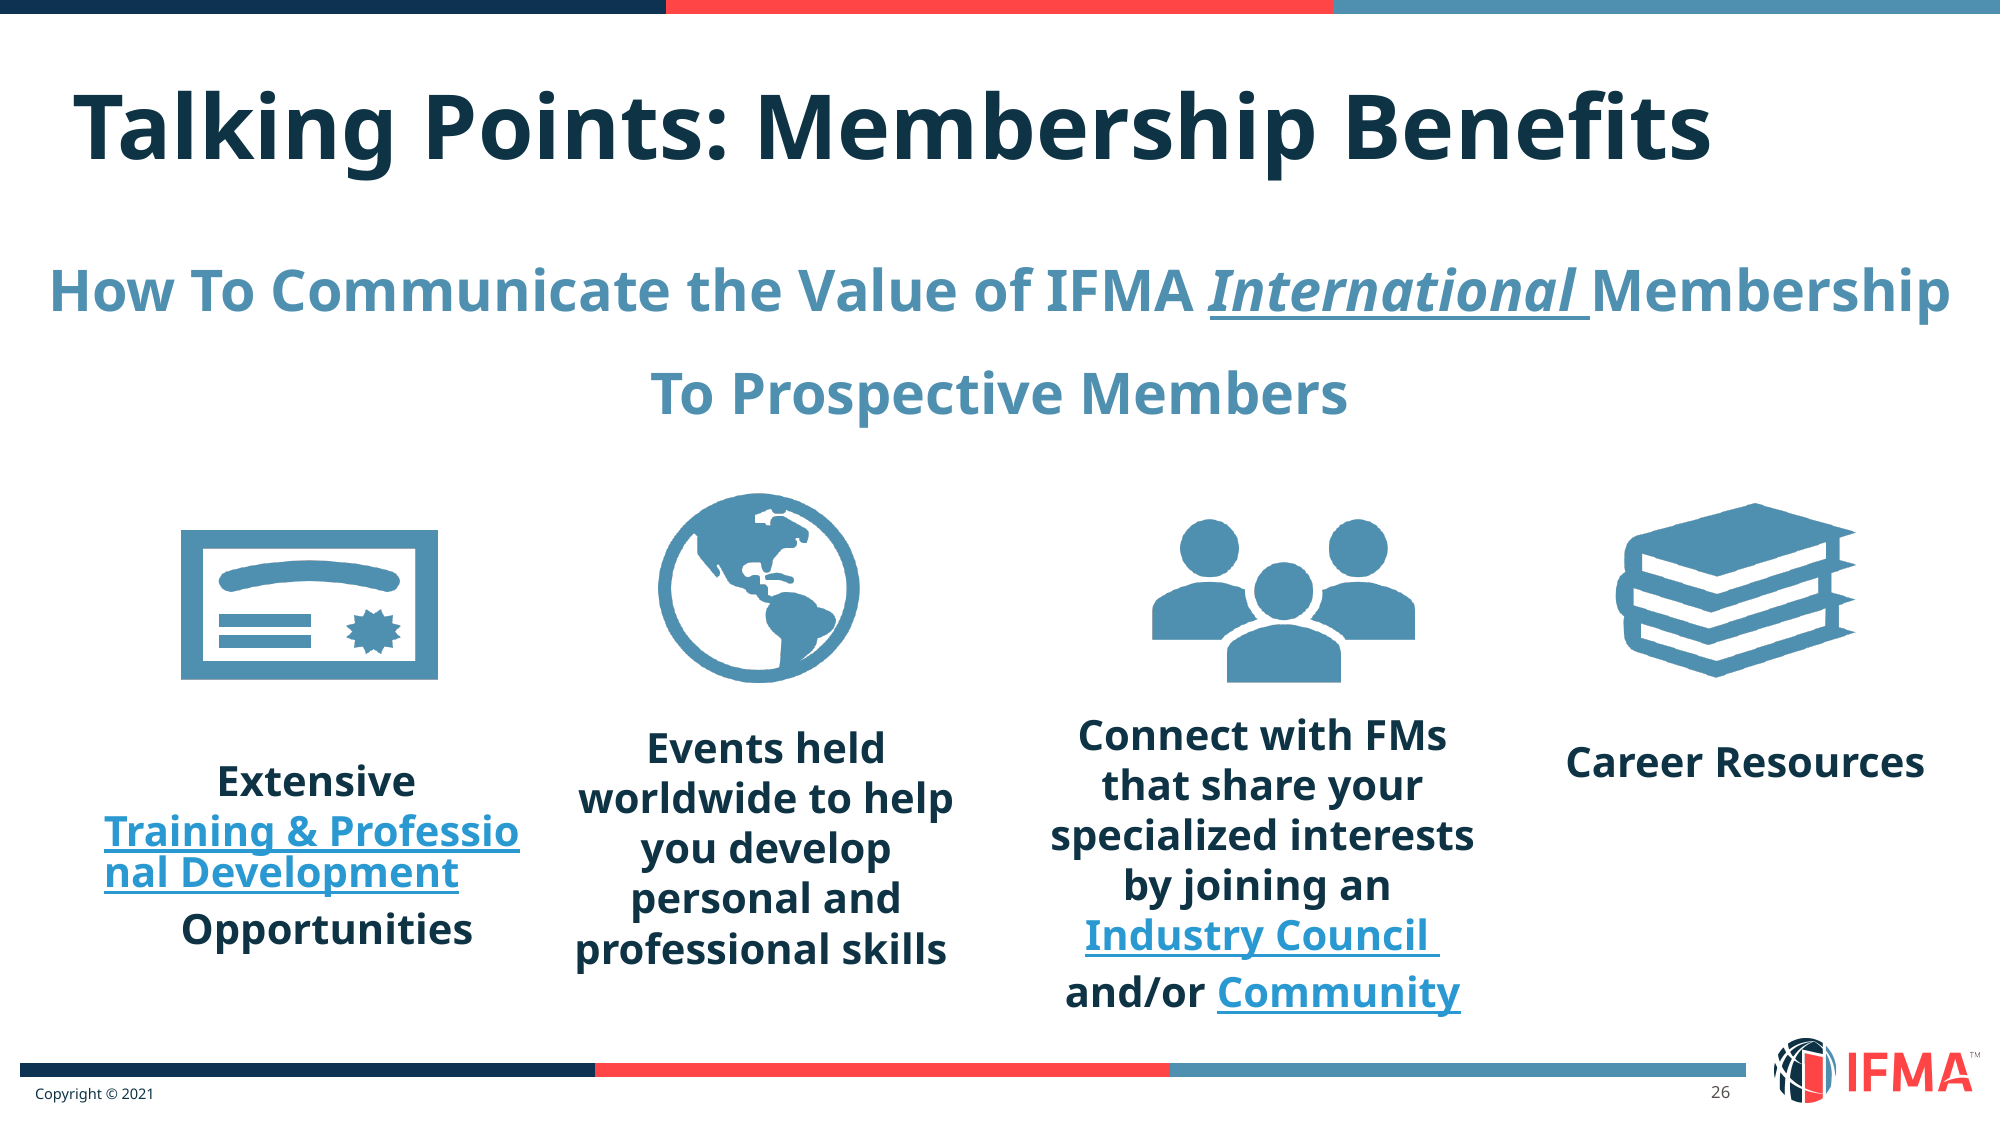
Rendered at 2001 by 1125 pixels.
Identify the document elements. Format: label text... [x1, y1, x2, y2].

picture [1774, 1038, 1980, 1103]
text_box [85, 454, 1961, 1056]
text_box Talking Points: Membership Benefits [57, 74, 1753, 192]
text_box How To Communicate the Value of IFMA International Membership To Prospective Members [23, 211, 1977, 434]
picture [20, 1063, 1746, 1077]
picture [0, 0, 2000, 14]
